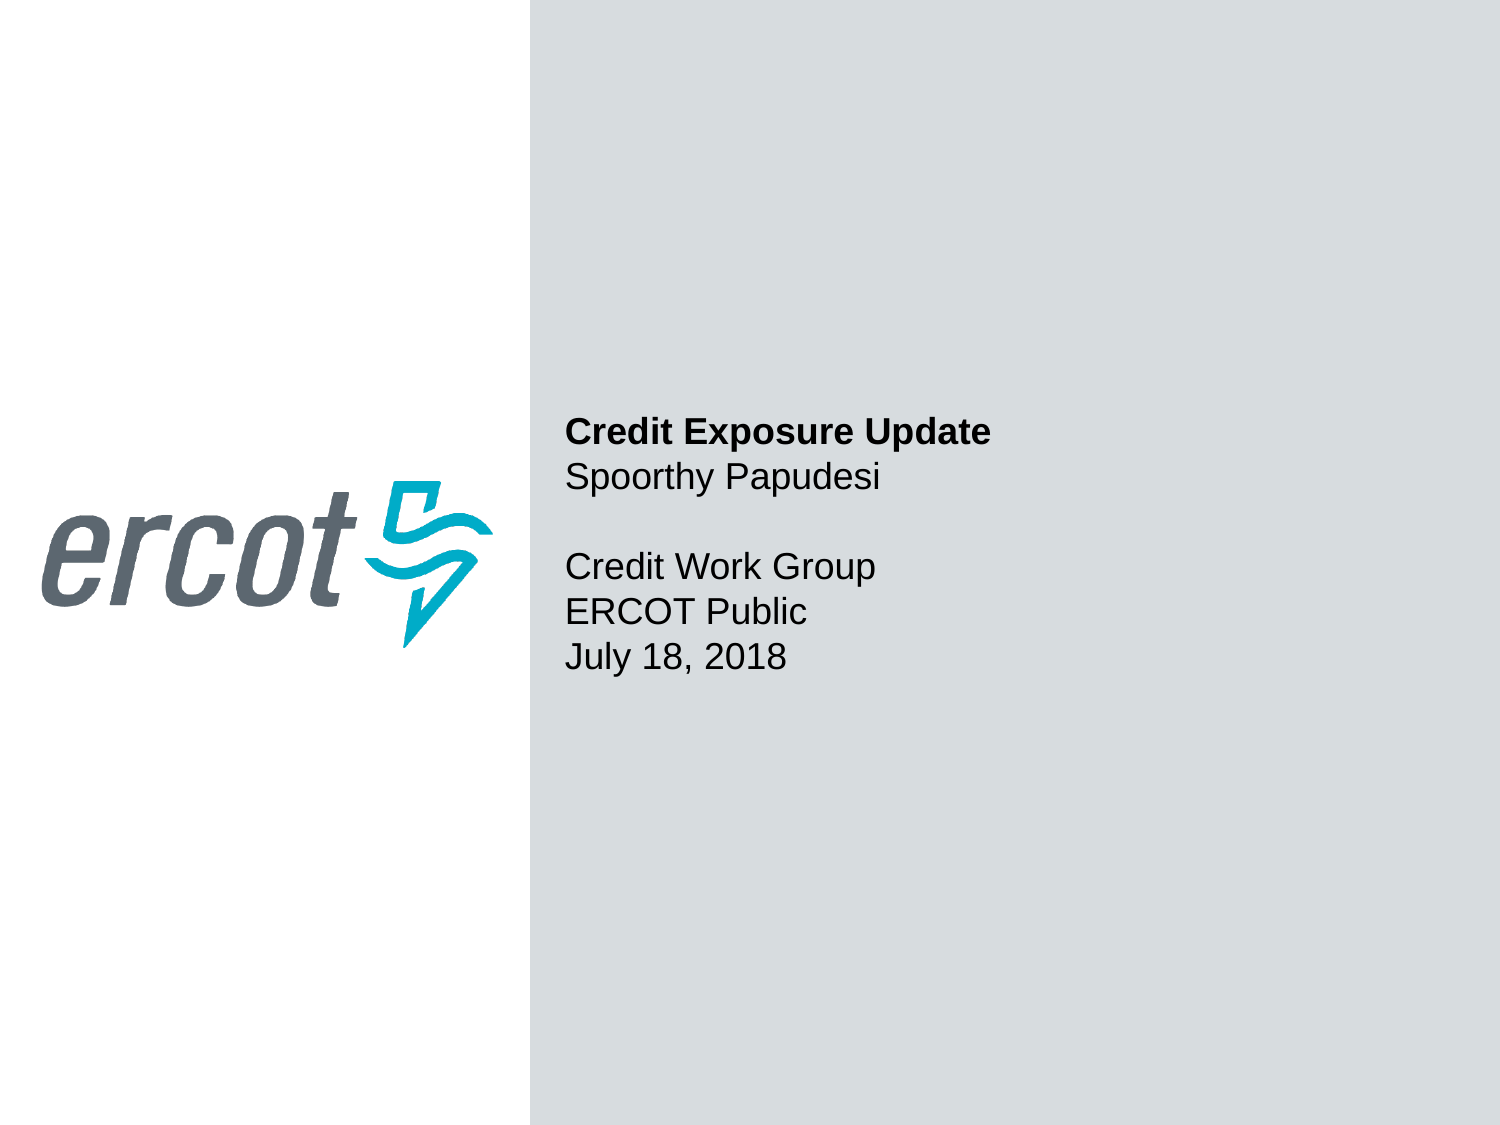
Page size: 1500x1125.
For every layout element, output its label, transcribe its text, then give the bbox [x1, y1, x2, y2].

text_box Credit Exposure Update Spoorthy Papudesi Credit Work Group ERCOT Public July 18, 2018 [549, 399, 1477, 685]
picture [32, 471, 501, 654]
